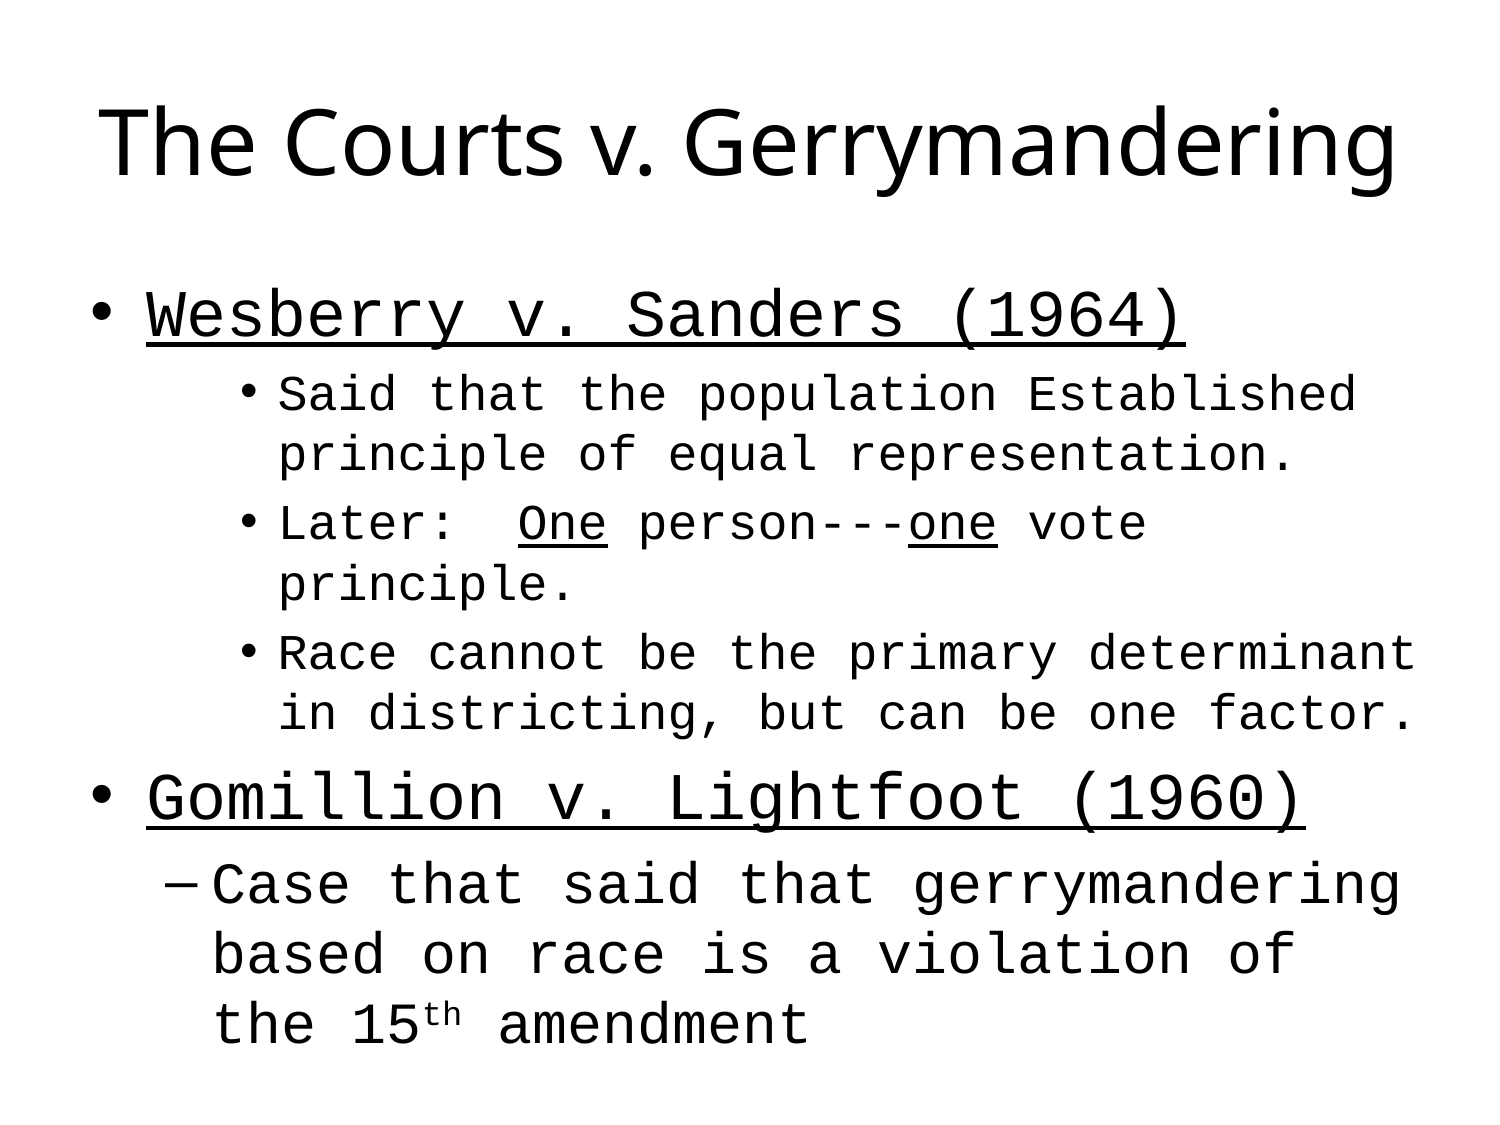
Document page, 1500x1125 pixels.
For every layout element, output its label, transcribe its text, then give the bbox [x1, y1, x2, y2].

list Wesberry v. Sanders (1964) Said that the population Established principle of equal representation. Later: One person---one vote principle. Race cannot be the primary determinant in districting, but can be one factor. Gomillion v. Lightfoot (1960) Case that said that gerrymandering based on race is a violation of the 15th amendment [74, 262, 1438, 1088]
title The Courts v. Gerrymandering [74, 44, 1426, 233]
